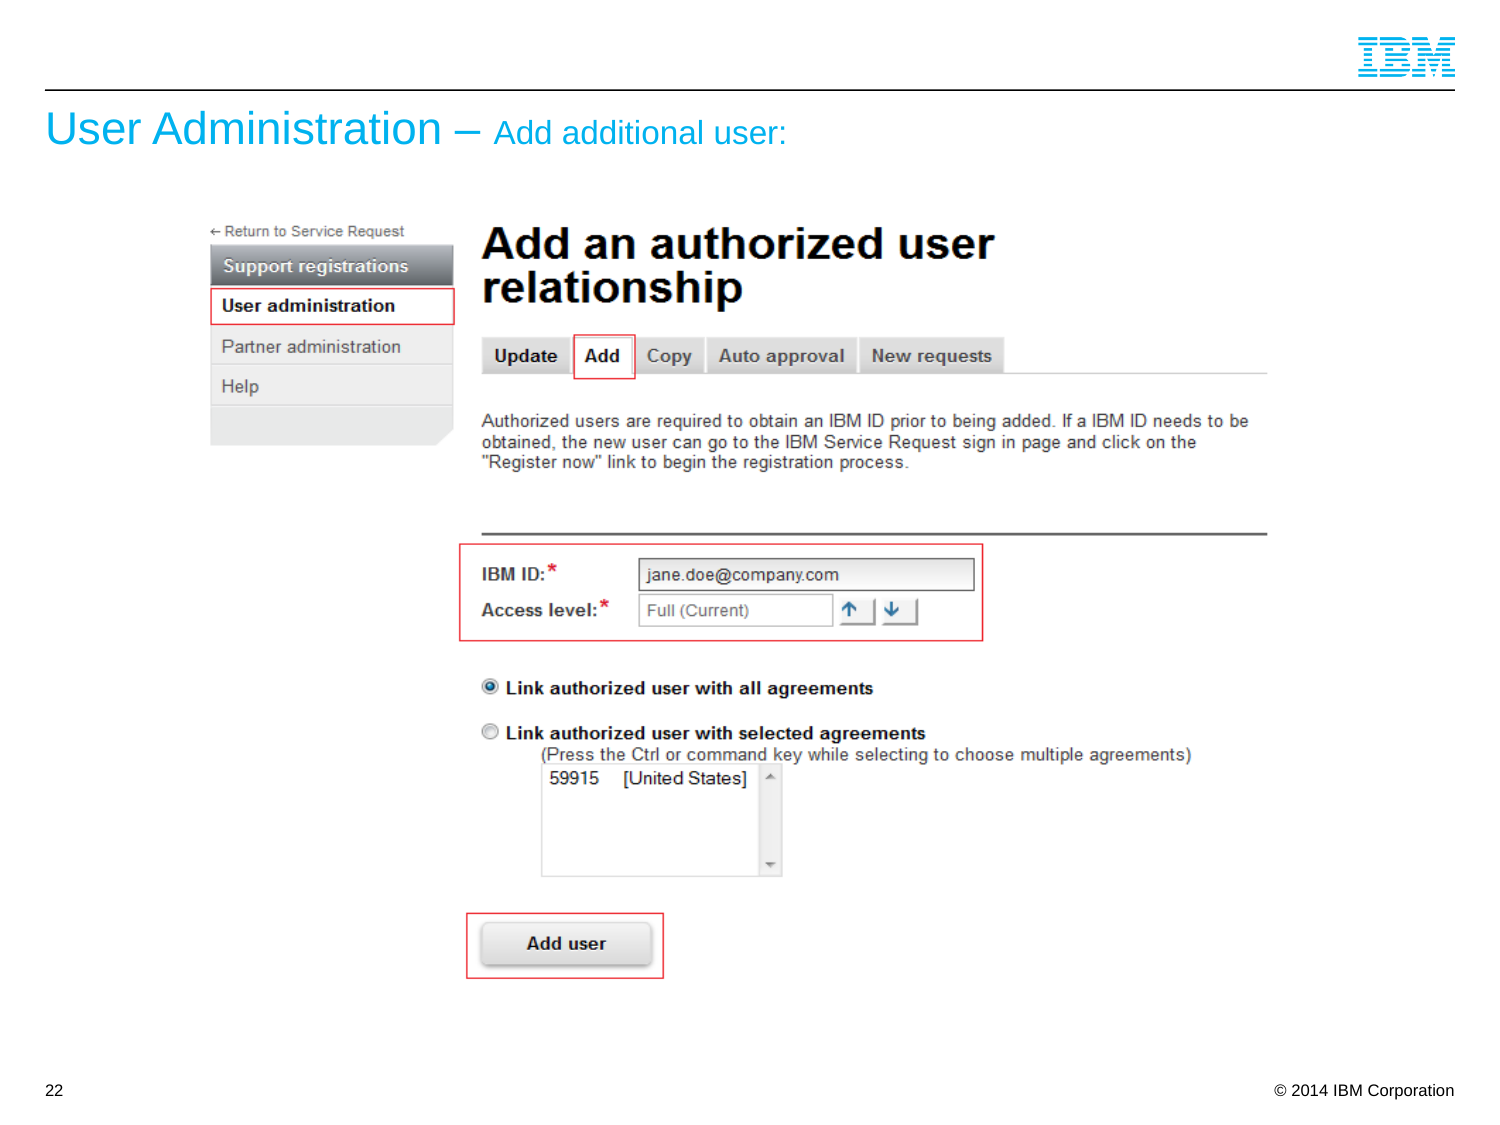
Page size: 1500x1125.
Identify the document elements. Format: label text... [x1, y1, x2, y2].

title User Administration – Add additional user: [29, 97, 1456, 218]
picture [1358, 37, 1455, 77]
slide_number 22 [29, 1072, 91, 1103]
picture [187, 218, 1283, 987]
